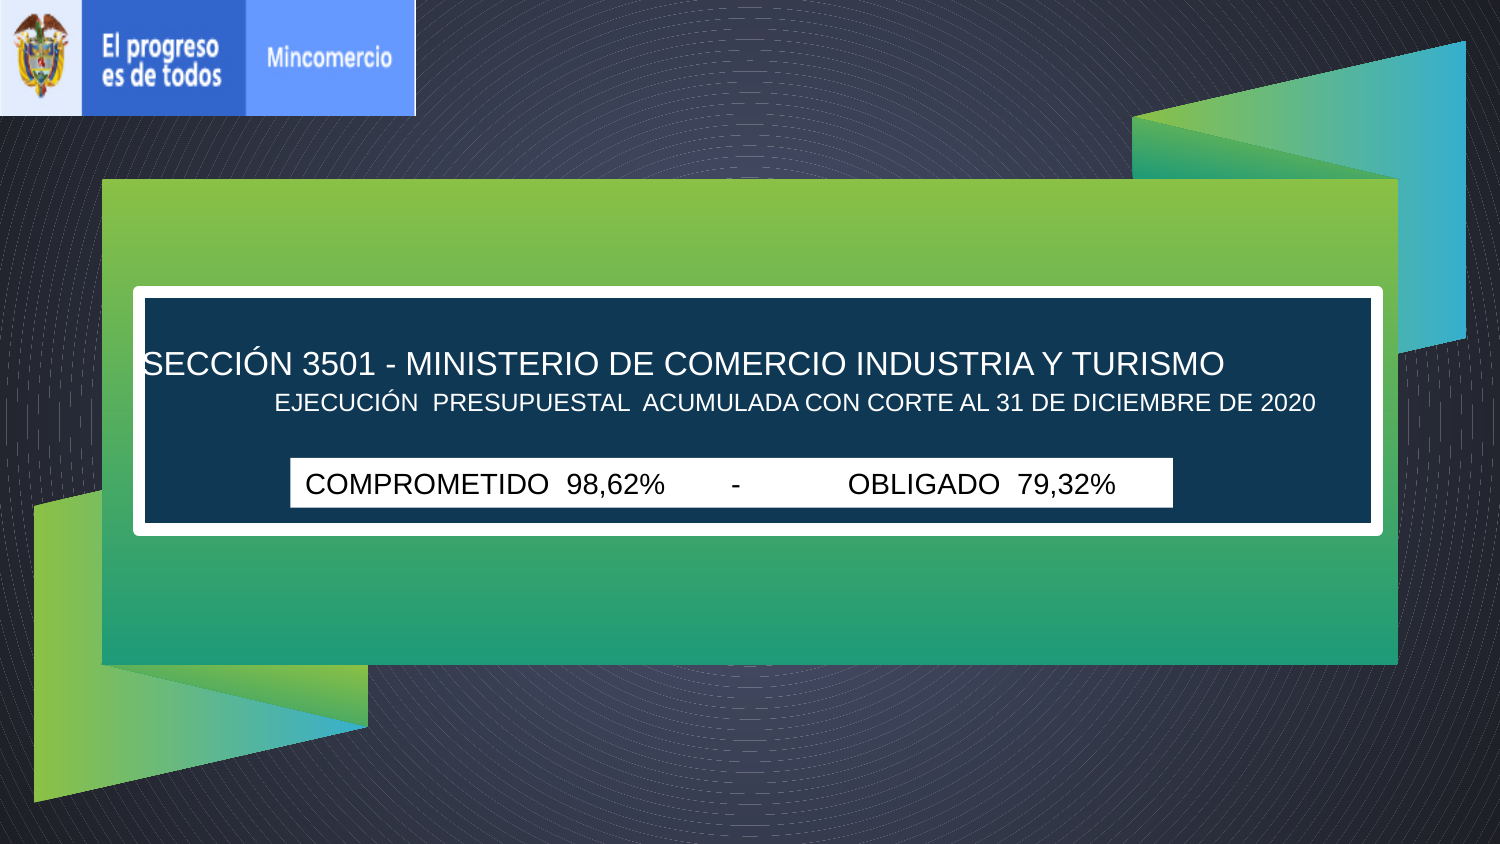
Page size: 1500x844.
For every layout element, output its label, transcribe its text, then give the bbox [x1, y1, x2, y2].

picture [0, 0, 416, 116]
title SECCIÓN 3501 - MINISTERIO DE COMERCIO INDUSTRIA Y TURISMO EJECUCIÓN PRESUPUESTAL ACUMULADA CON CORTE AL 31 DE DICIEMBRE DE 2020 [138, 292, 1378, 530]
text_box COMPROMETIDO 98,62% - OBLIGADO 79,32% [290, 457, 1173, 508]
